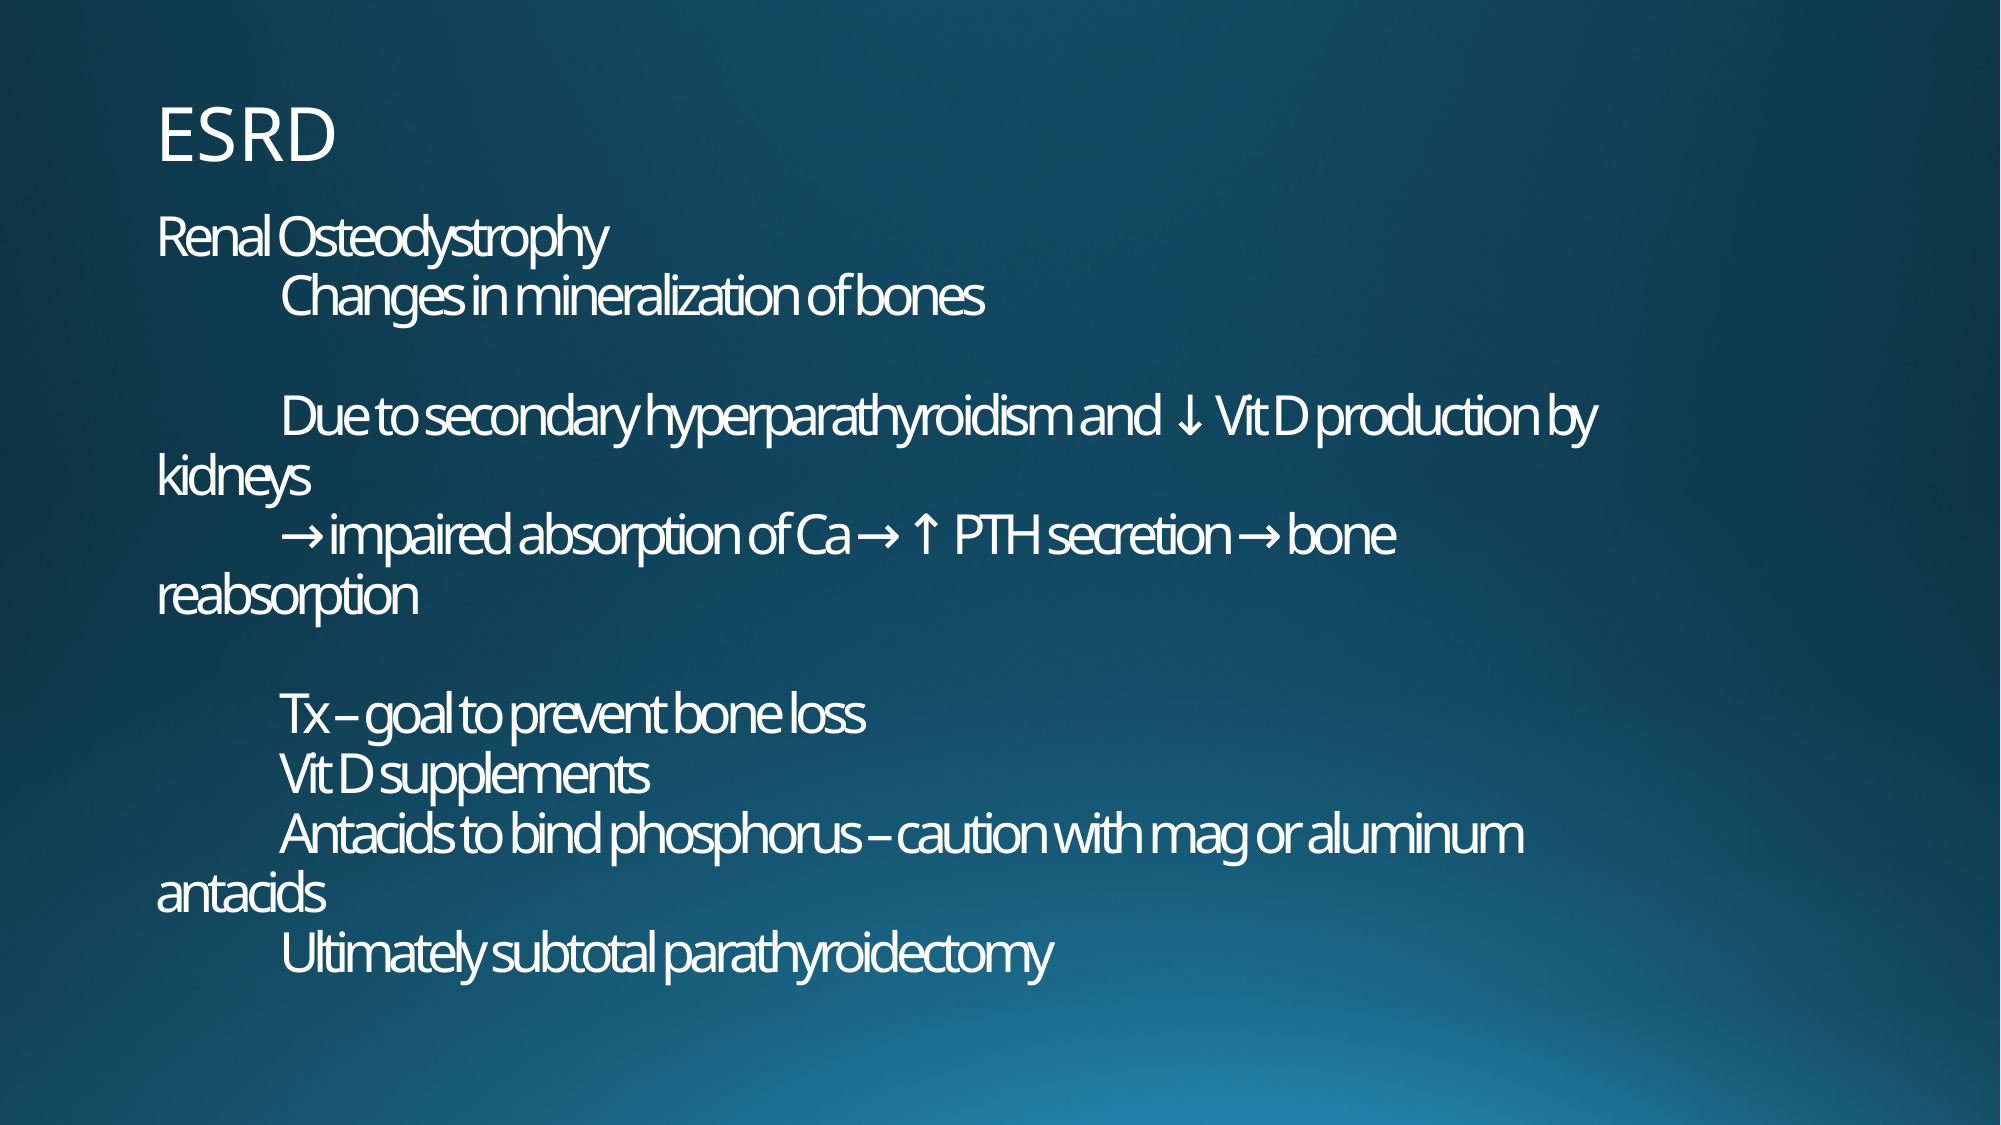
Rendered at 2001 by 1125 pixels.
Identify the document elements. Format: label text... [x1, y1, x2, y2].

subtitle ESRD [140, 61, 1641, 186]
picture [0, 0, 2001, 1125]
title Renal Osteodystrophy Changes in mineralization of bones Due to secondary hyperparathyroidism and ↓ Vit D production by kidneys → impaired absorption of Ca → ↑ PTH secretion → bone reabsorption Tx – goal to prevent bone loss Vit D supplements Antacids to bind phosphorus – caution with mag or aluminum antacids Ultimately subtotal parathyroidectomy [140, 200, 1641, 1002]
